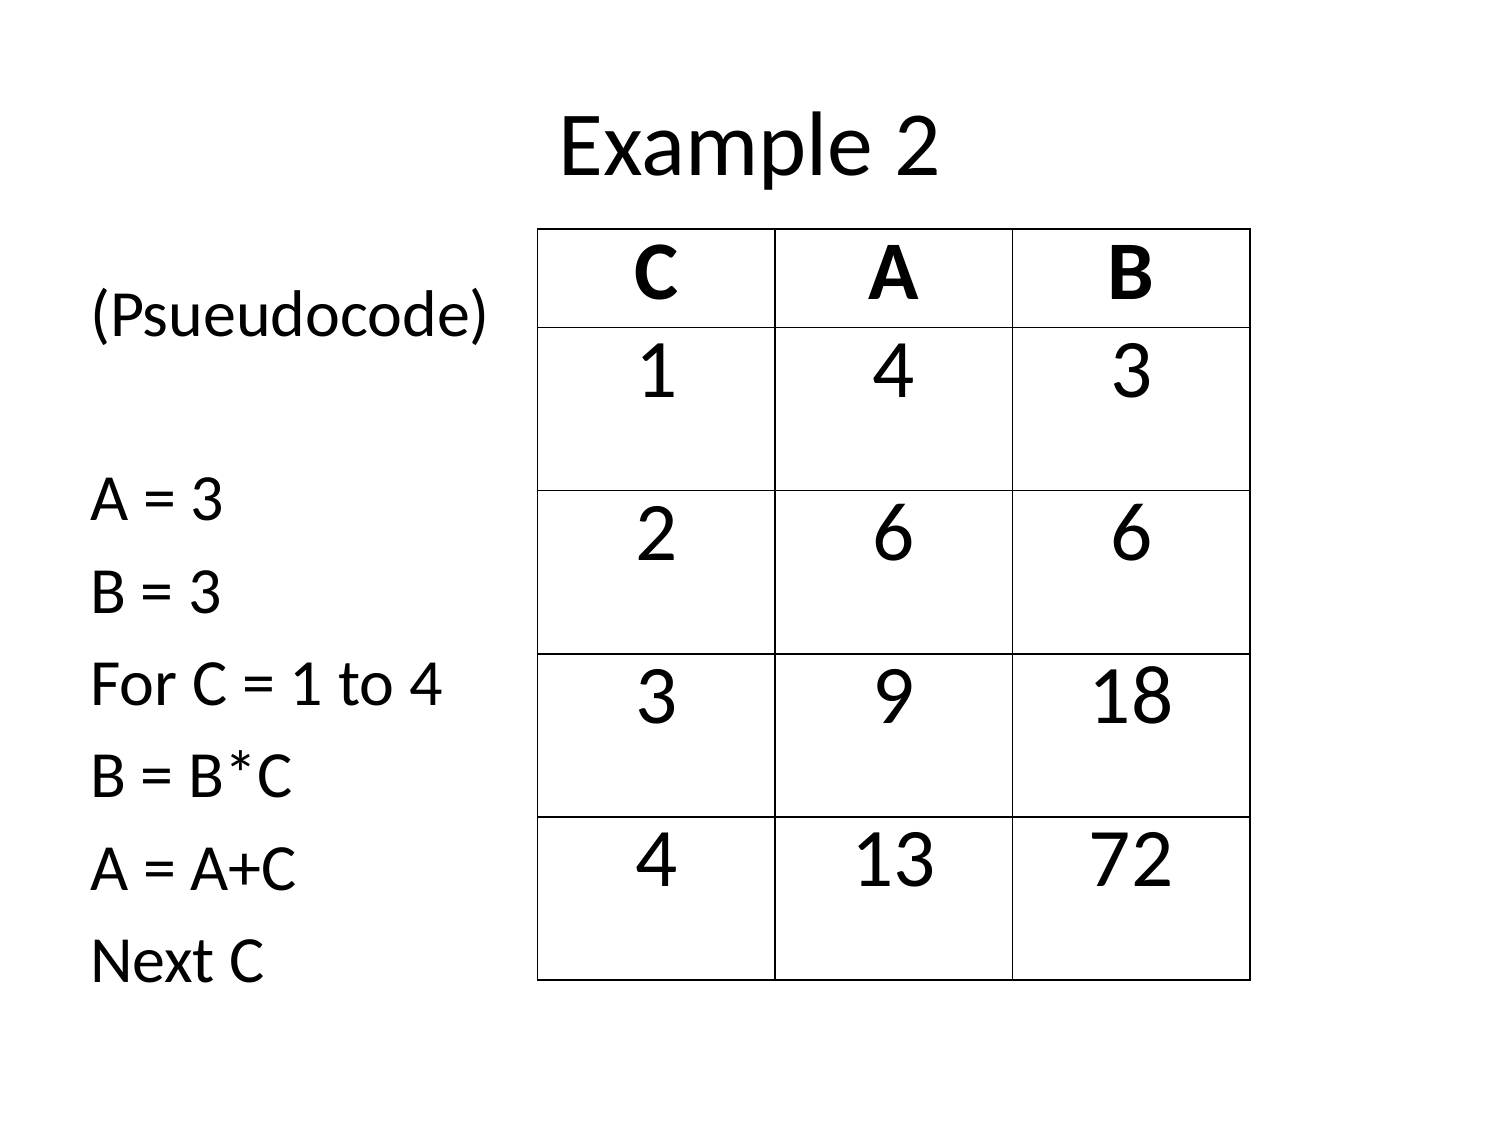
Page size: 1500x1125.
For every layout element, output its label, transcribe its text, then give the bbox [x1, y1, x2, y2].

table_cell 1 [538, 328, 774, 490]
title Example 2 [75, 45, 1425, 233]
table_cell 3 [538, 655, 774, 816]
table_cell 6 [776, 491, 1012, 653]
table_cell 72 [1013, 818, 1249, 979]
table_header B [1013, 230, 1249, 327]
list (Psueudocode) A = 3 B = 3 For C = 1 to 4 B = B*C A = A+C Next C [75, 262, 1425, 1005]
table_header A [776, 230, 1012, 327]
table_cell 4 [538, 818, 774, 979]
table_cell 9 [776, 655, 1012, 816]
table_cell 18 [1013, 655, 1249, 816]
table_header C [538, 230, 774, 327]
table_cell 13 [776, 818, 1012, 979]
table_cell 4 [776, 328, 1012, 490]
table_cell 6 [1013, 491, 1249, 653]
table_cell 2 [538, 491, 774, 653]
table_cell 3 [1013, 328, 1249, 490]
